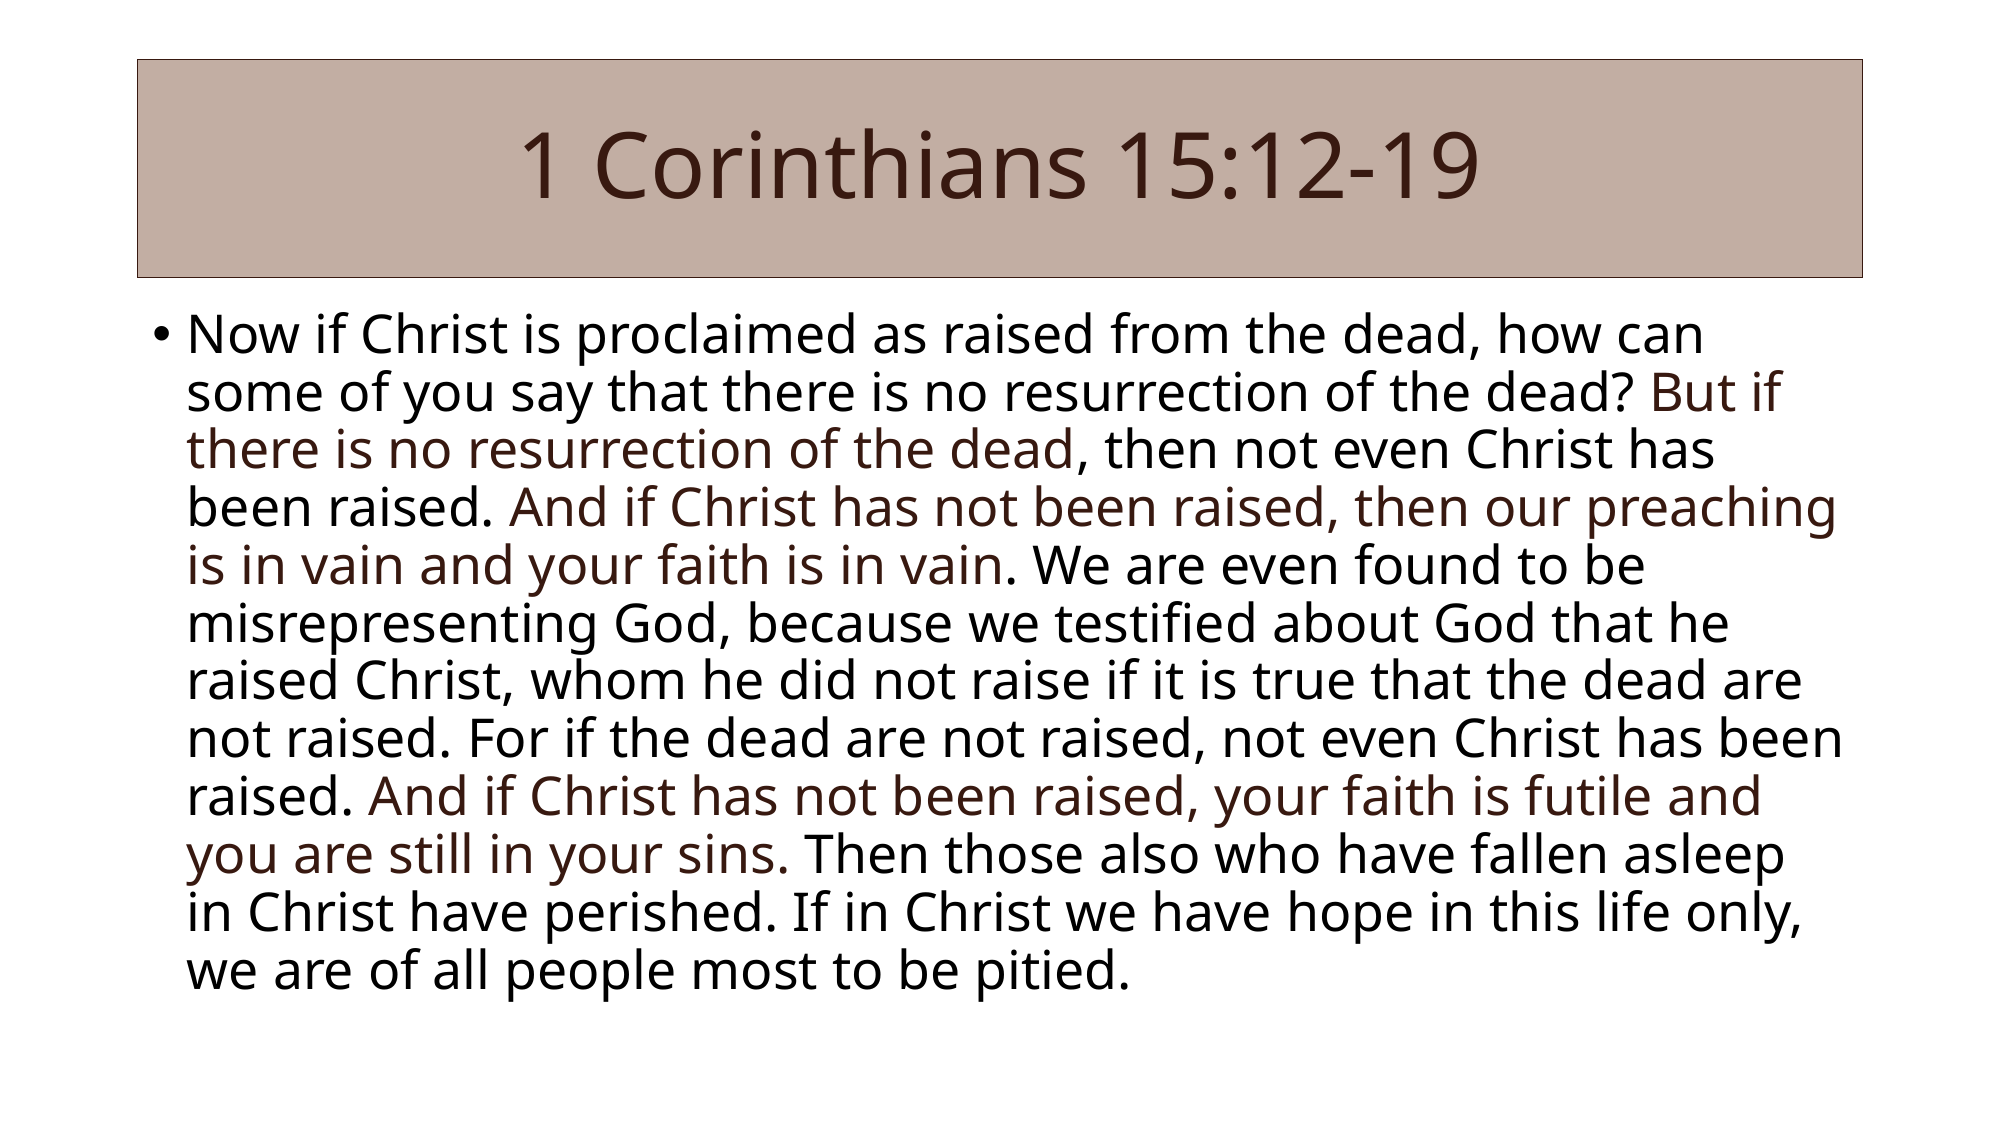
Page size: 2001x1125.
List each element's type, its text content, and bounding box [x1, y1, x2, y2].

title 1 Corinthians 15:12-19 [137, 59, 1863, 278]
list Now if Christ is proclaimed as raised from the dead, how can some of you say that there is no resurrection of the dead? But if there is no resurrection of the dead, then not even Christ has been raised. And if Christ has not been raised, then our preaching is in vain and your faith is in vain. We are even found to be misrepresenting God, because we testified about God that he raised Christ, whom he did not raise if it is true that the dead are not raised. For if the dead are not raised, not even Christ has been raised. And if Christ has not been raised, your faith is futile and you are still in your sins. Then those also who have fallen asleep in Christ have perished. If in Christ we have hope in this life only, we are of all people most to be pitied. [137, 299, 1863, 1014]
